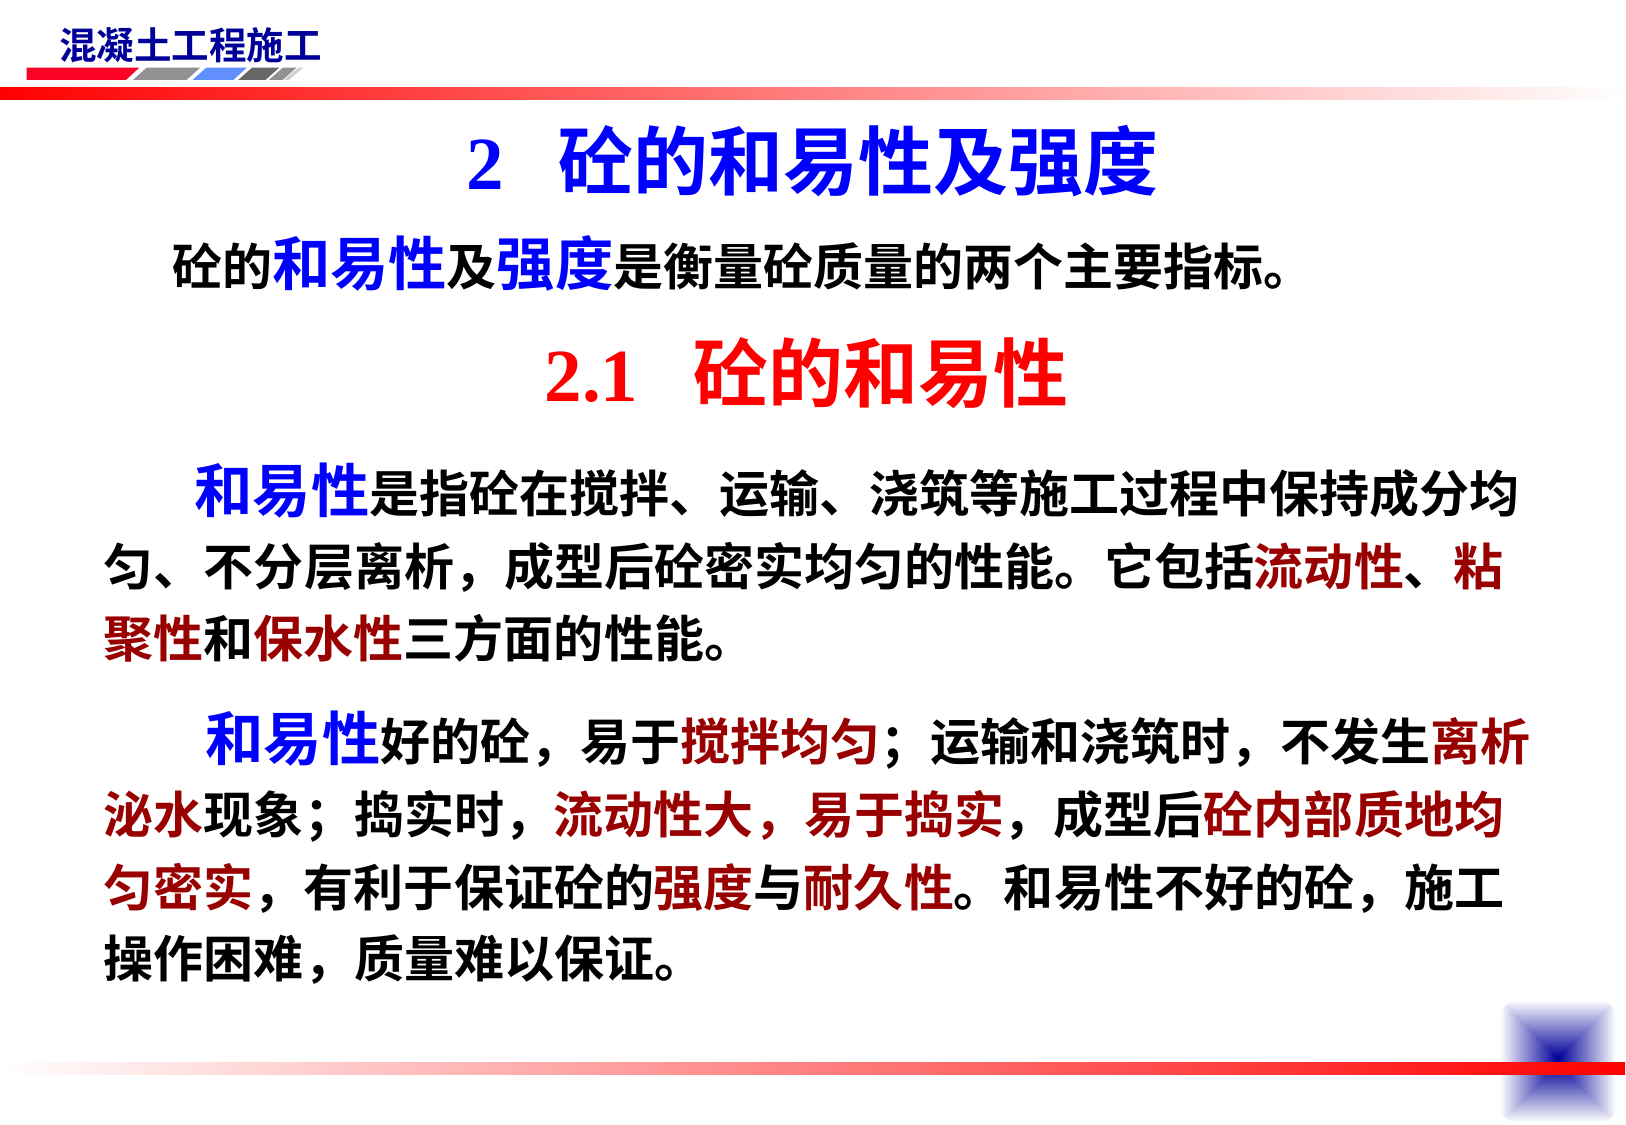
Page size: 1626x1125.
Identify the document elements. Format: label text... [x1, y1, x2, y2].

text_box 和易性好的砼，易于搅拌均匀；运输和浇筑时，不发生离析泌水现象；捣实时，流动性大，易于捣实，成型后砼内部质地均匀密实，有利于保证砼的强度与耐久性。和易性不好的砼，施工操作困难，质量难以保证。 [32, 680, 1568, 1047]
title 2 砼的和易性及强度 [81, 107, 1544, 220]
list 砼的和易性及强度是衡量砼质量的两个主要指标。 [32, 220, 1557, 327]
text_box 2.1 砼的和易性 [375, 314, 1238, 424]
text_box 和易性是指砼在搅拌、运输、浇筑等施工过程中保持成分均匀、不分层离析，成型后砼密实均匀的性能。它包括流动性、粘聚性和保水性三方面的性能。 [32, 432, 1568, 680]
